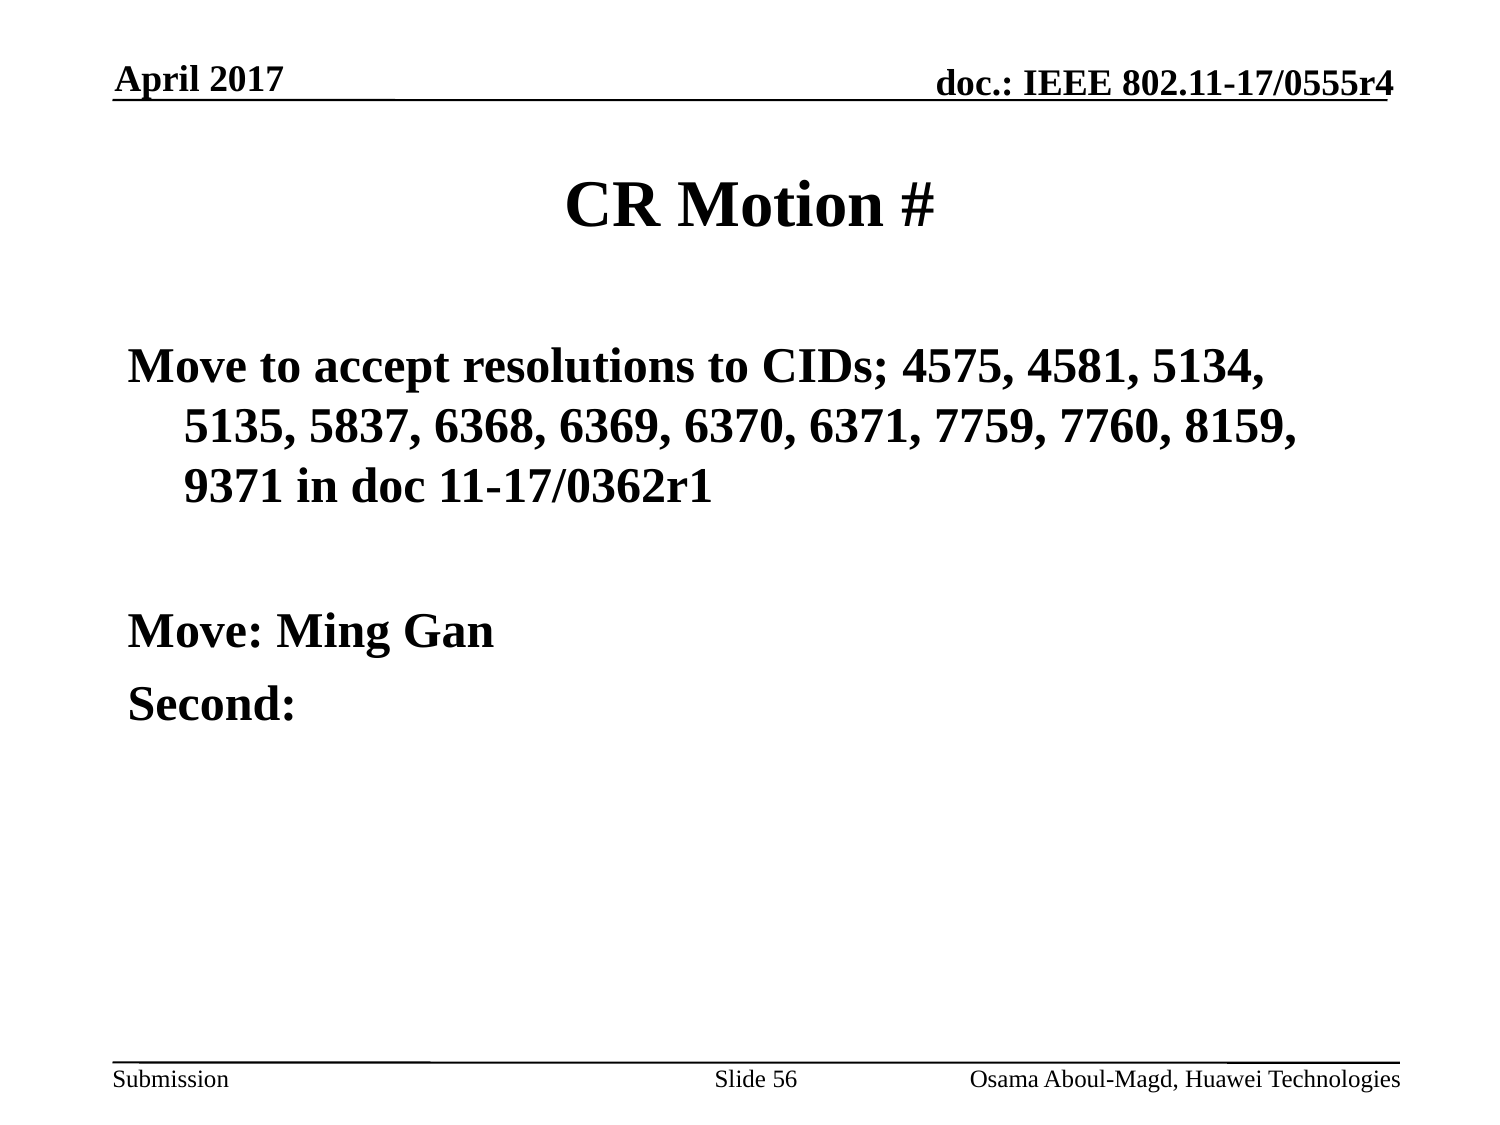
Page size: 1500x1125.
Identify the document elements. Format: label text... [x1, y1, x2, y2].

slide_number Slide 56 [712, 1061, 800, 1123]
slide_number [114, 54, 423, 100]
footer Osama Aboul-Magd, Huawei Technologies [878, 1061, 1402, 1093]
title CR Motion # [112, 112, 1388, 288]
list Move to accept resolutions to CIDs; 4575, 4581, 5134, 5135, 5837, 6368, 6369, 6370, 6371, 7759, 7760, 8159, 9371 in doc 11-17/0362r1 Move: Ming Gan Second: [112, 324, 1388, 1000]
